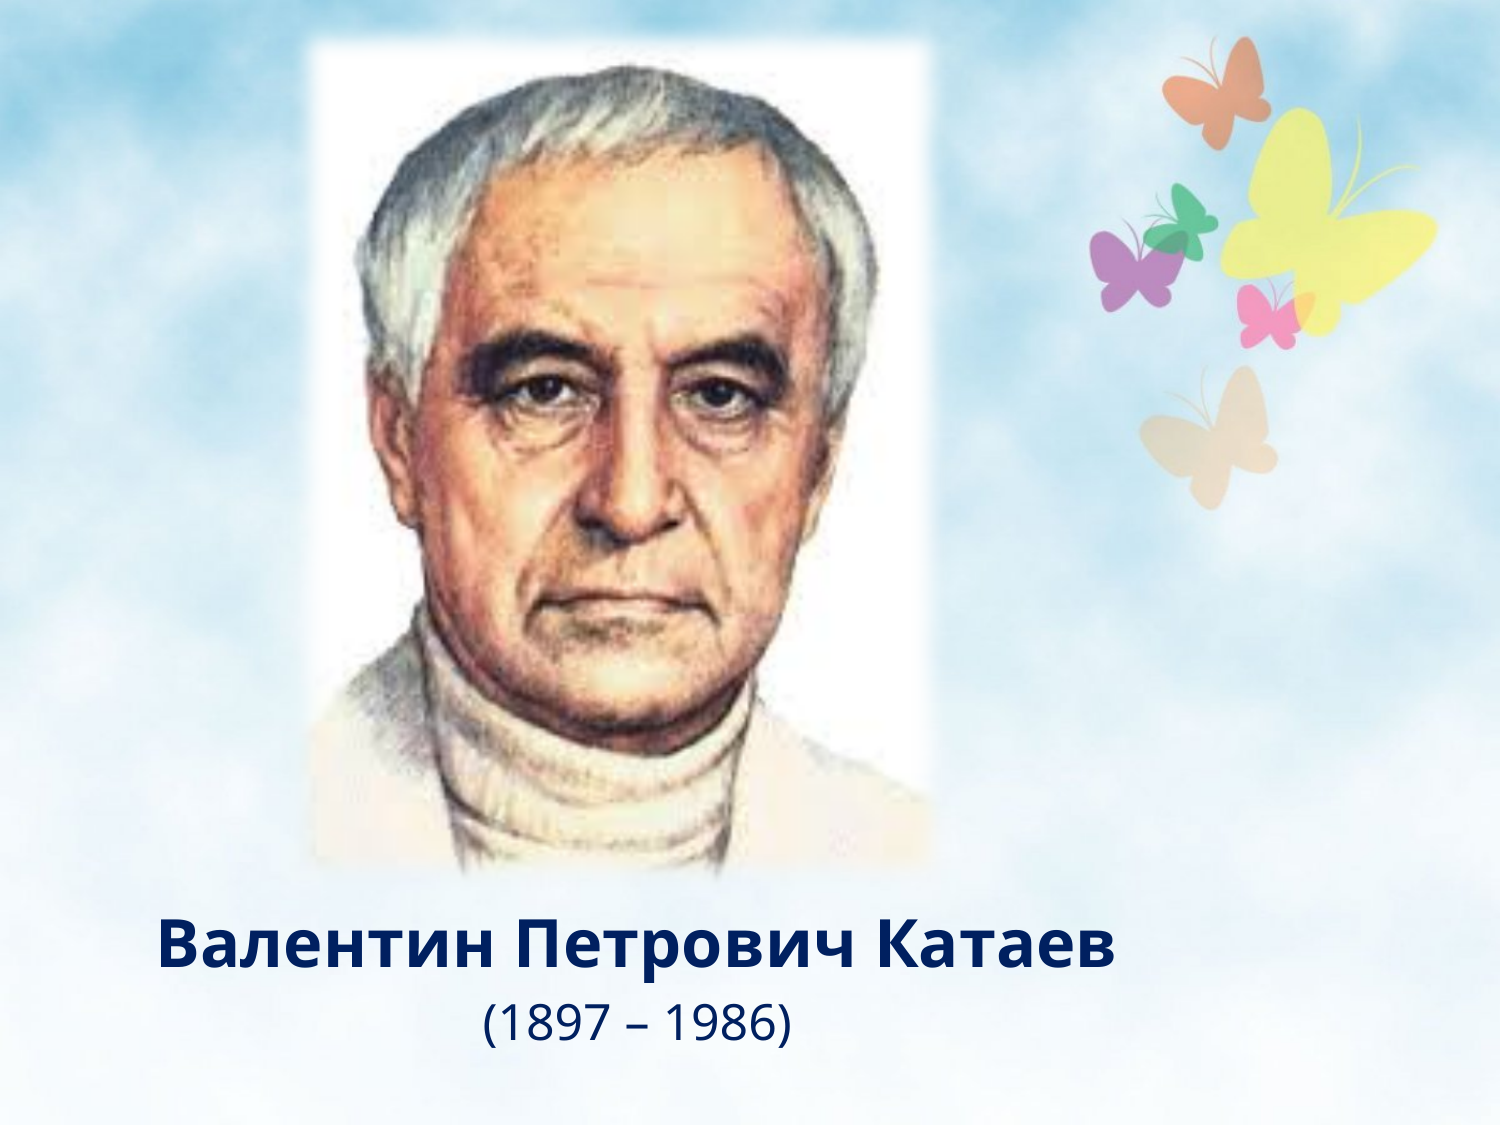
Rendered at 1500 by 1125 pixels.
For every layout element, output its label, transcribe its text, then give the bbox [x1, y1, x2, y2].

subtitle Валентин Петрович Катаев (1897 – 1986) [112, 893, 1163, 1067]
picture [0, 0, 1500, 1125]
